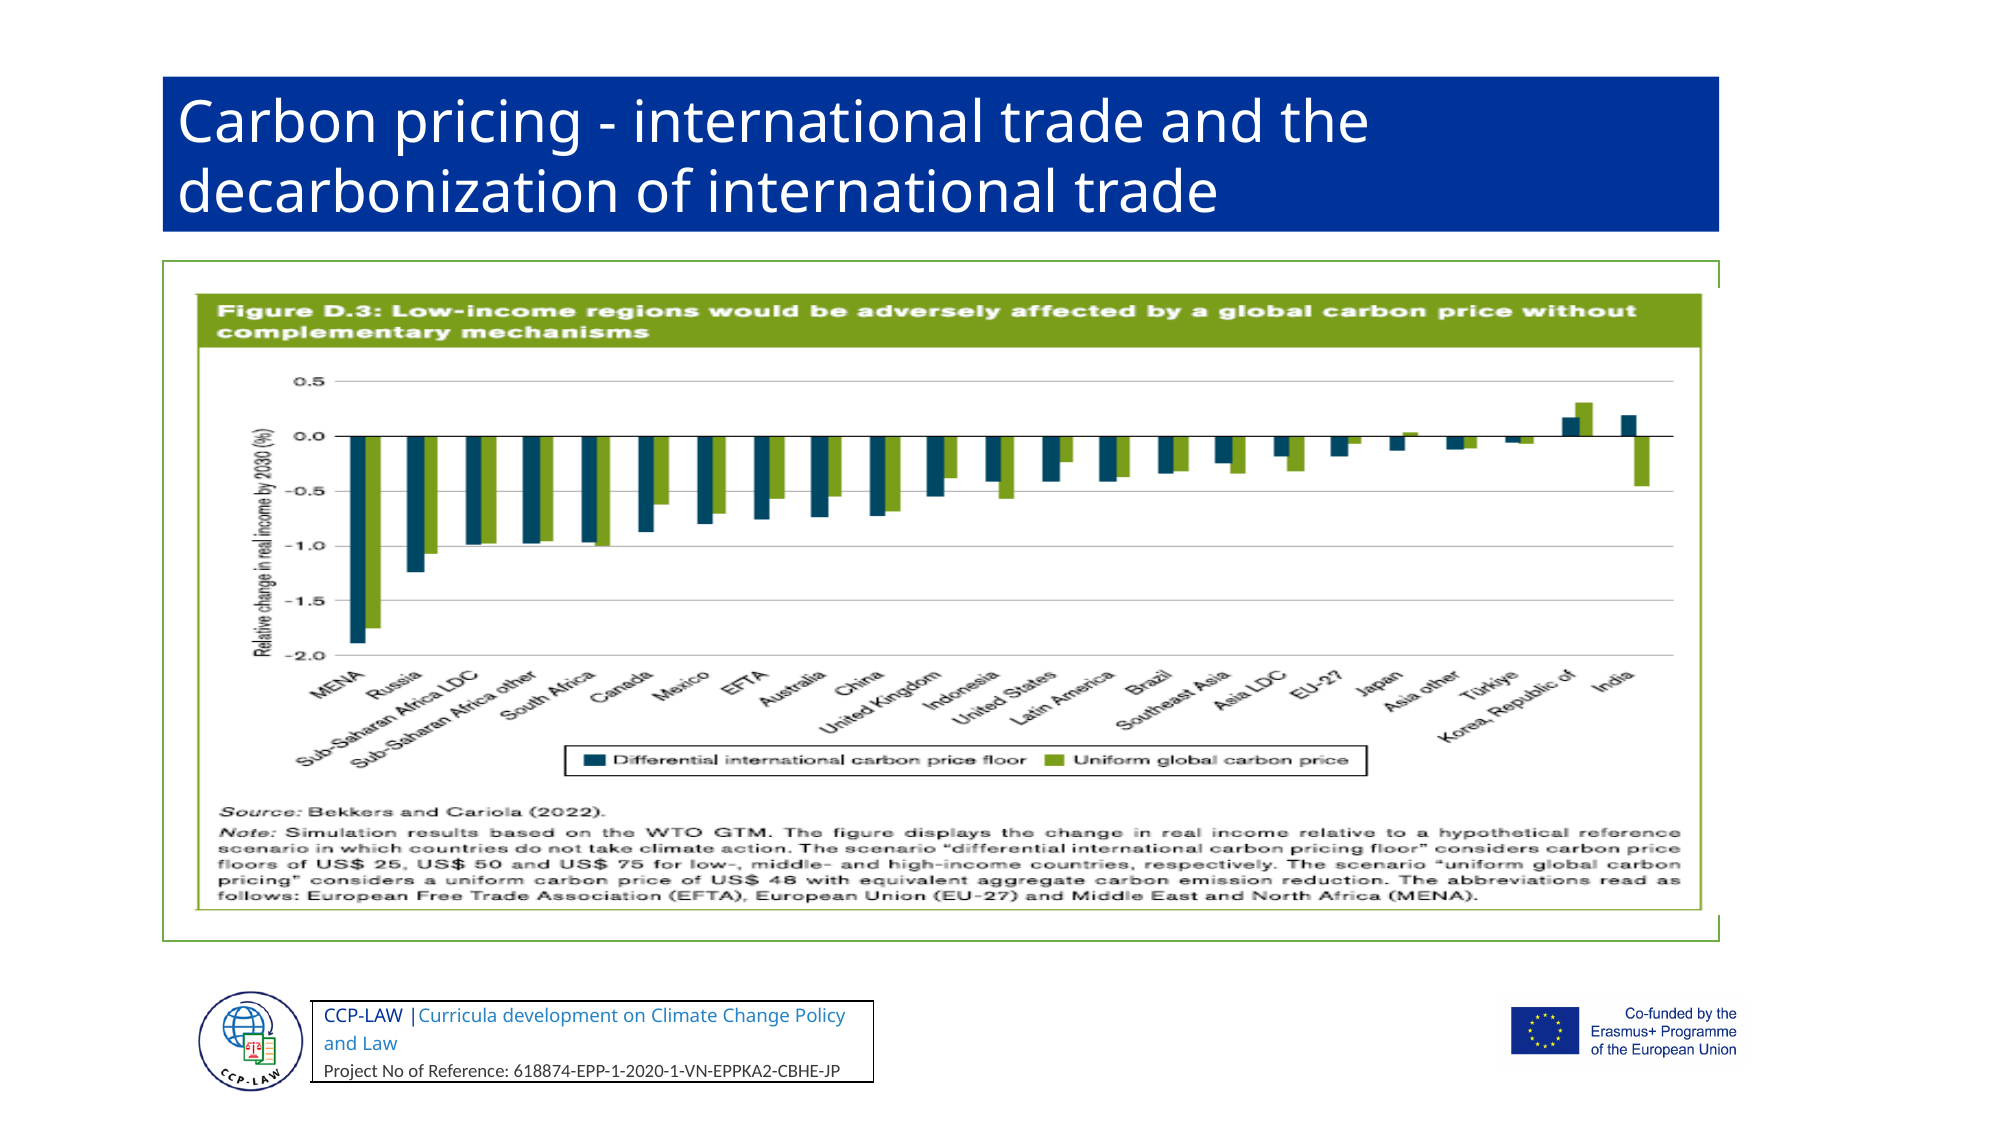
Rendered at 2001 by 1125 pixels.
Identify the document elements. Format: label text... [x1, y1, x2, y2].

picture [187, 287, 1720, 915]
text_box Carbon pricing - international trade and the decarbonization of international trade [162, 76, 1720, 232]
picture [1497, 997, 1748, 1068]
picture [195, 984, 310, 1095]
text_box [162, 261, 1720, 942]
